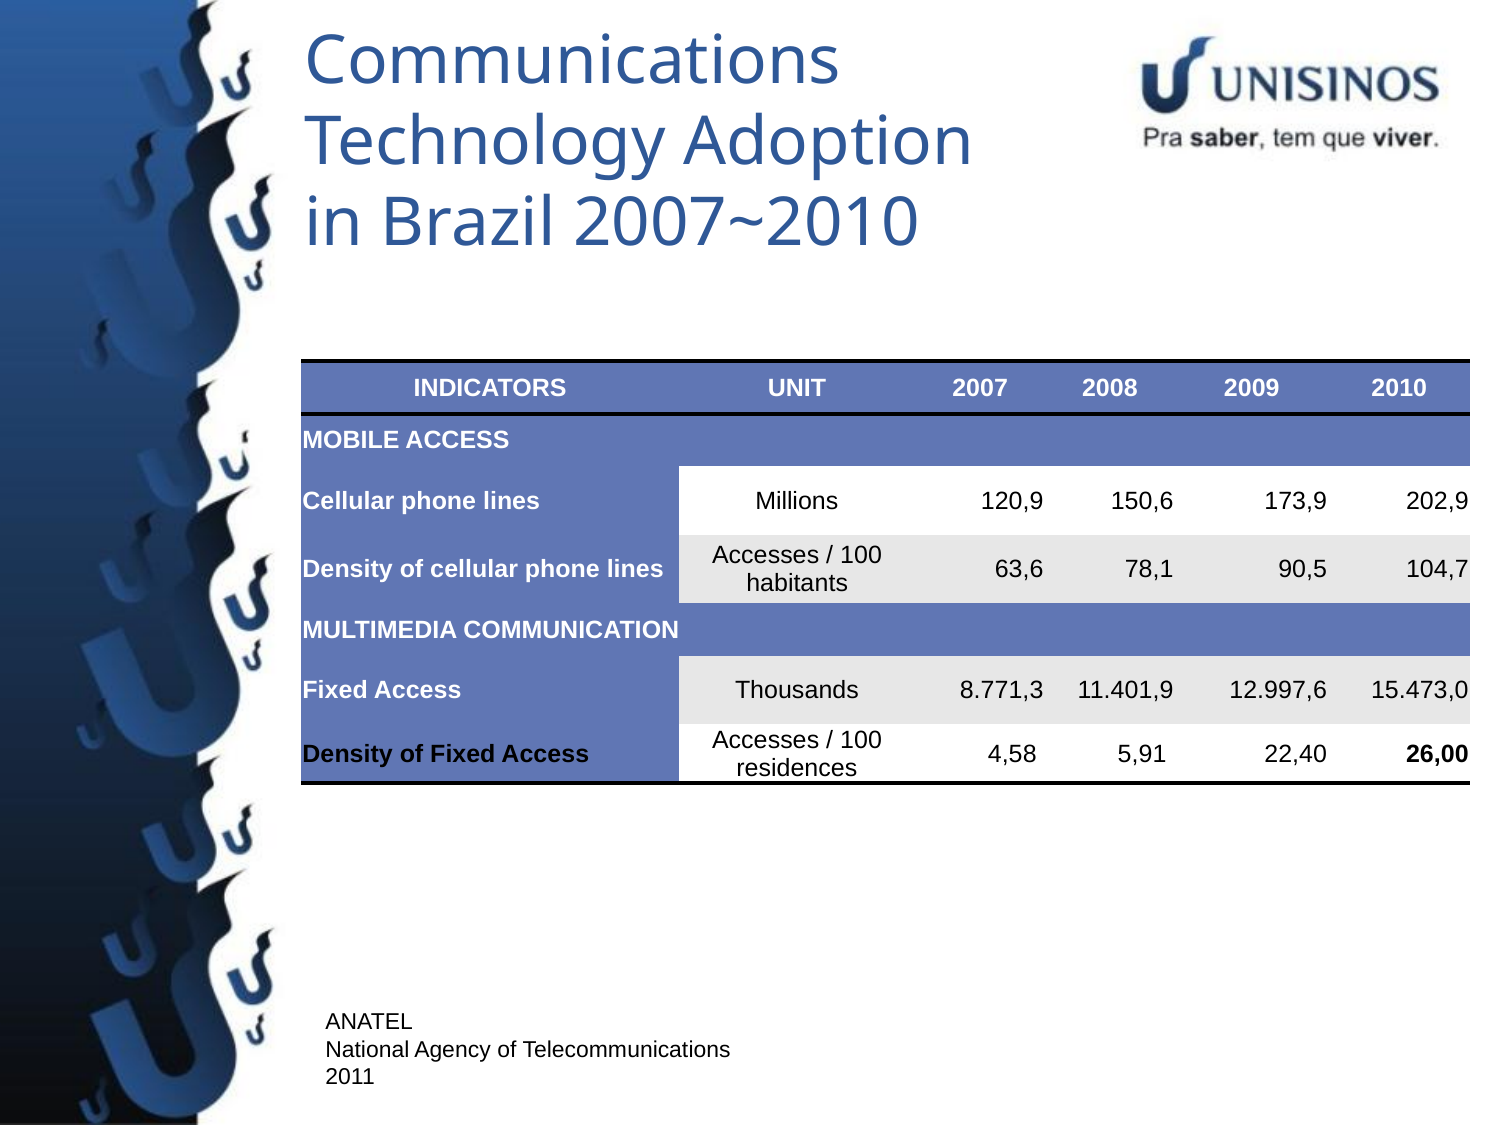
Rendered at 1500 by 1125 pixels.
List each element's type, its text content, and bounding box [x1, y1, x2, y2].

table_cell 202,9 [1329, 466, 1470, 535]
table_cell 63,6 [915, 535, 1045, 603]
table_header 2007 [915, 363, 1045, 412]
table_cell Fixed Access [301, 656, 679, 724]
table_cell 104,7 [1329, 535, 1470, 603]
table_cell 22,40 [1175, 724, 1329, 781]
table_cell MULTIMEDIA COMMUNICATION [301, 603, 1470, 656]
table_cell Thousands [679, 656, 915, 724]
table_cell Millions [679, 466, 915, 535]
title Communications Technology Adoption in Brazil 2007~2010 [289, 6, 1136, 268]
table_cell 12.997,6 [1175, 656, 1329, 724]
table_cell Accesses / 100 residences [679, 724, 915, 781]
table_cell 120,9 [915, 466, 1045, 535]
table_cell Cellular phone lines [301, 466, 679, 535]
table_cell 11.401,9 [1045, 656, 1175, 724]
text_box ANATEL National Agency of Telecommunications 2011 [310, 999, 746, 1097]
table_header 2008 [1045, 363, 1175, 412]
table_cell MOBILE ACCESS [301, 416, 1470, 466]
table_cell Accesses / 100 habitants [679, 535, 915, 603]
table_cell 173,9 [1175, 466, 1329, 535]
table_header UNIT [679, 363, 915, 412]
table_cell 4,58 [915, 724, 1045, 781]
table_cell Density of cellular phone lines [301, 535, 679, 603]
table_cell 150,6 [1045, 466, 1175, 535]
picture [0, 0, 1500, 1125]
table_cell Density of Fixed Access [301, 724, 679, 781]
table_cell 78,1 [1045, 535, 1175, 603]
table_header 2010 [1329, 363, 1470, 412]
table_cell 26,00 [1329, 724, 1470, 781]
table_cell 15.473,0 [1329, 656, 1470, 724]
table_header 2009 [1175, 363, 1329, 412]
table_header INDICATORS [301, 363, 679, 412]
table_cell 5,91 [1045, 724, 1175, 781]
table_cell 90,5 [1175, 535, 1329, 603]
table_cell 8.771,3 [915, 656, 1045, 724]
